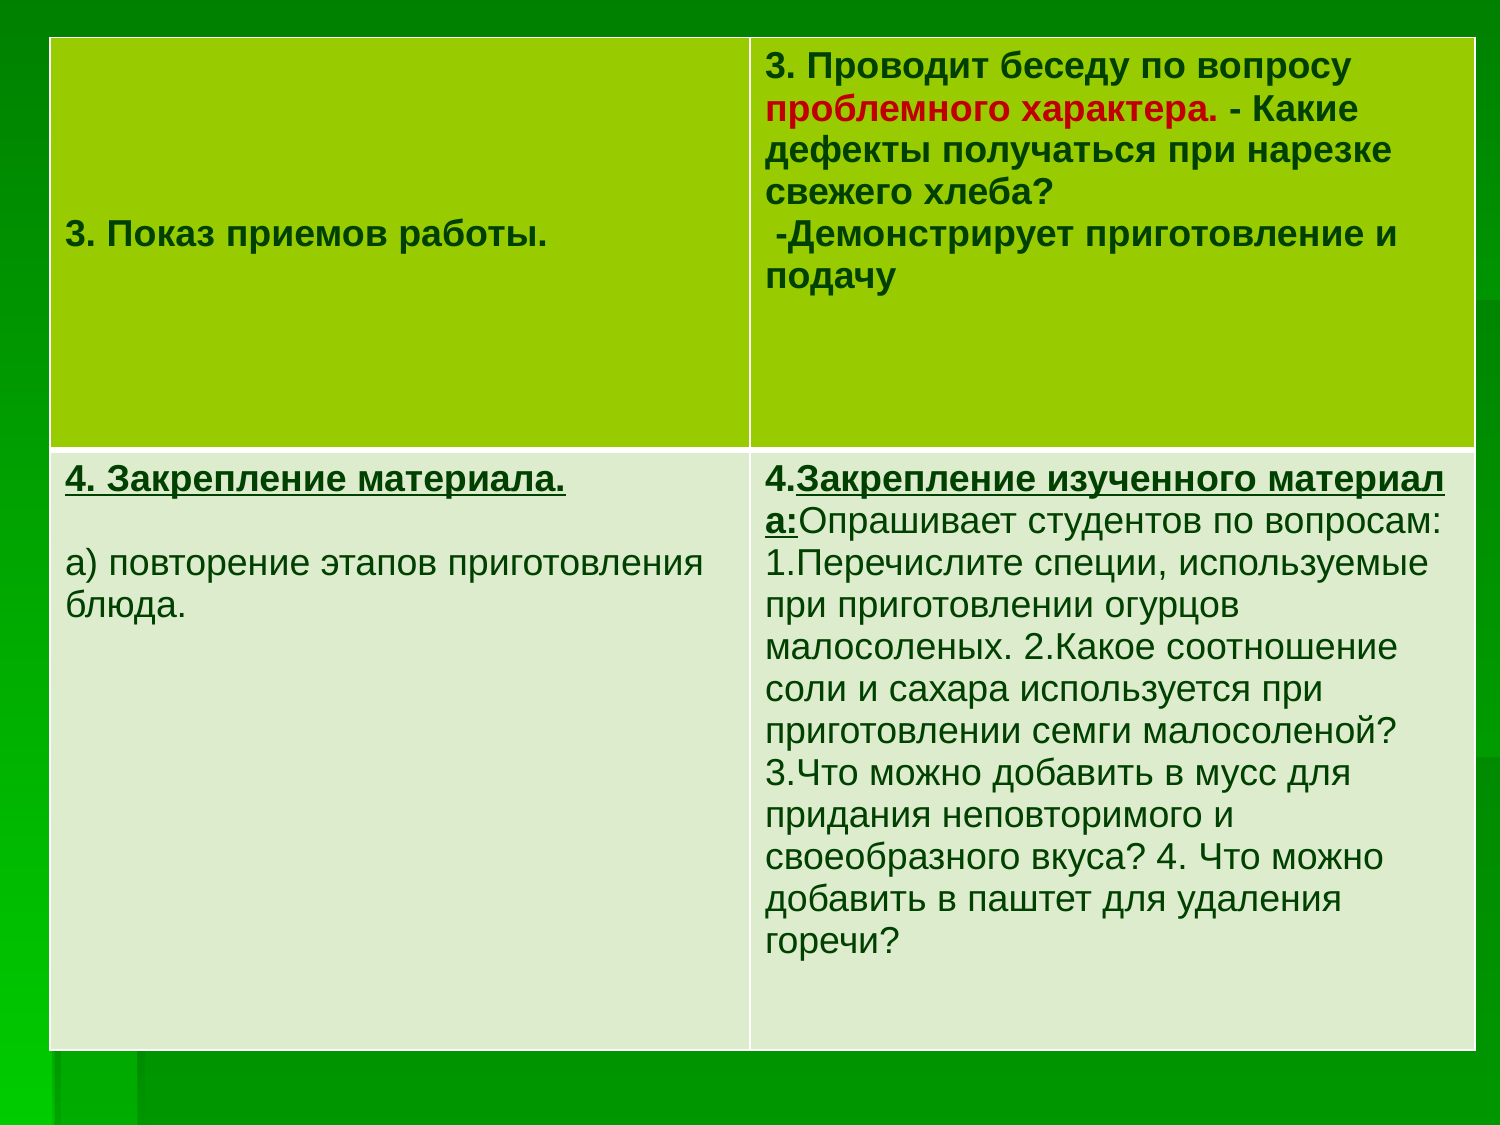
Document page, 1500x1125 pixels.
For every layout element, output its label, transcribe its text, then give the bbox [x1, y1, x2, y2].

table_cell 4.Закрепление изученного материал а:Опрашивает студентов по вопросам: 1.Перечислите специи, используемые при приготовлении огурцов малосоленых. 2.Какое соотношение соли и сахара используется при приготовлении семги малосоленой? 3.Что можно добавить в мусс для придания неповторимого и своеобразного вкуса? 4. Что можно добавить в паштет для удаления горечи? [751, 453, 1474, 1049]
table_header 3. Показ приемов работы. [51, 38, 749, 447]
table_cell 4. Закрепление материала. а) повторение этапов приготовления блюда. [51, 453, 749, 1049]
table_header 3. Проводит беседу по вопросу проблемного характера. - Какие дефекты получаться при нарезке свежего хлеба? -Демонстрирует приготовление и подачу [751, 38, 1474, 447]
